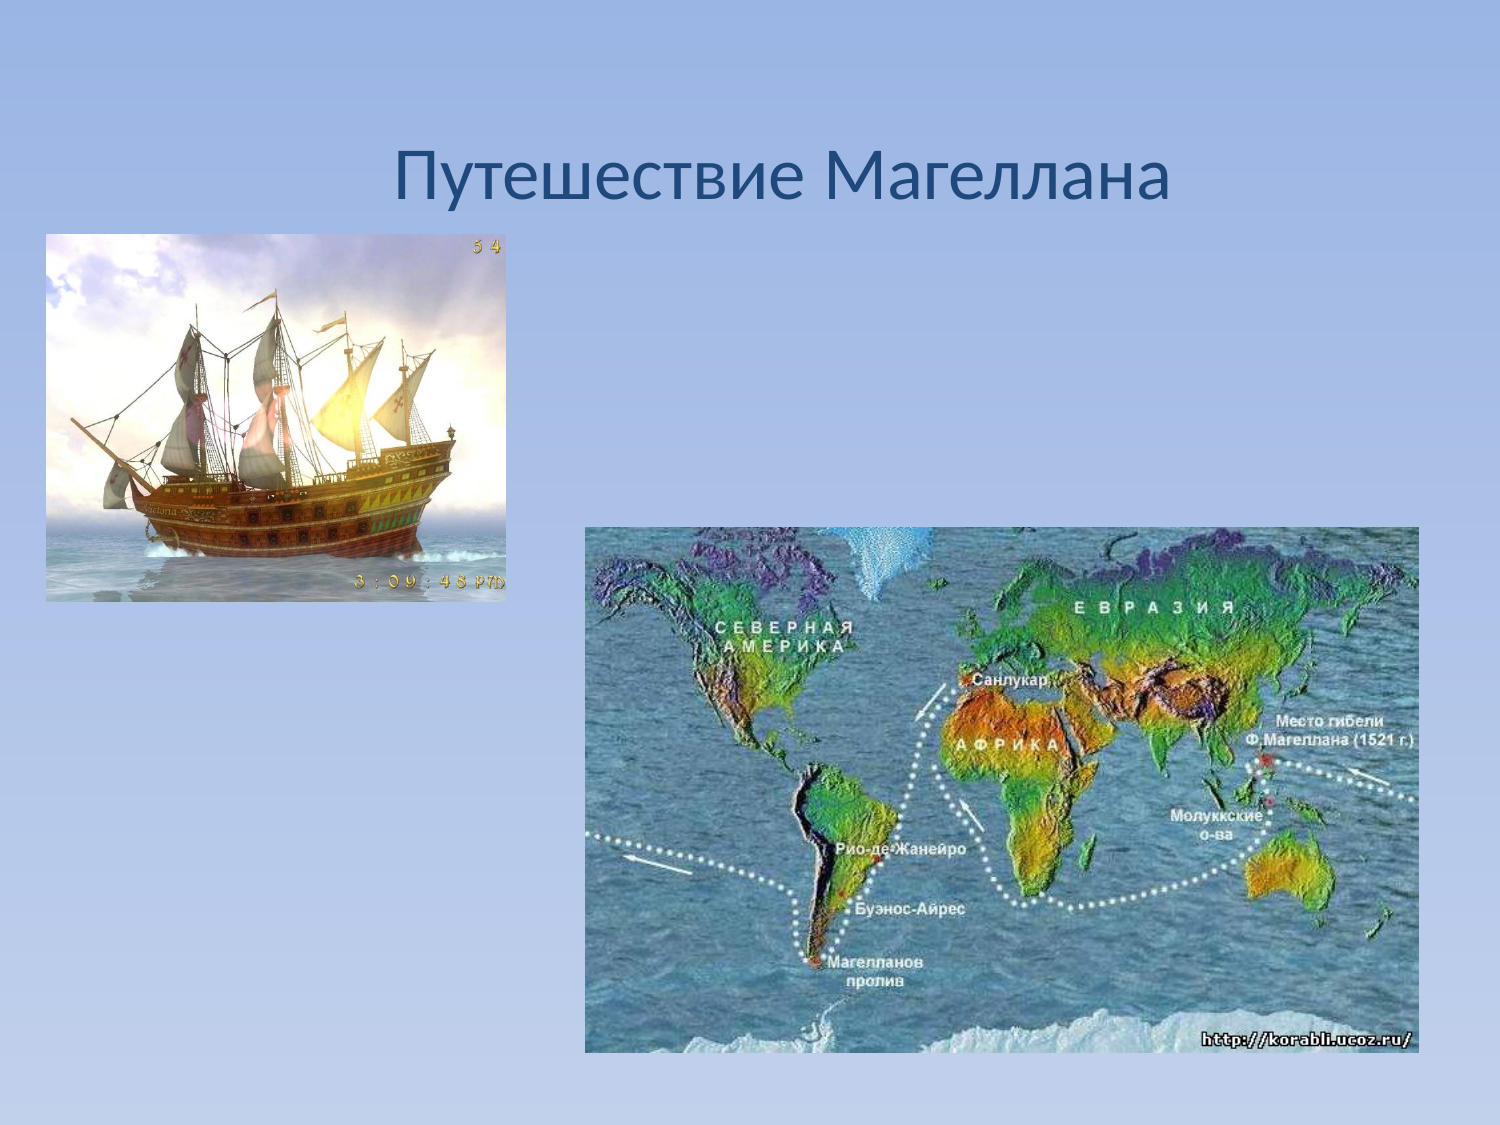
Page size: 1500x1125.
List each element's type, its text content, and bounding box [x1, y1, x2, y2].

picture [585, 527, 1419, 1053]
text_box Путешествие Магеллана [379, 117, 1189, 222]
picture [46, 234, 506, 602]
